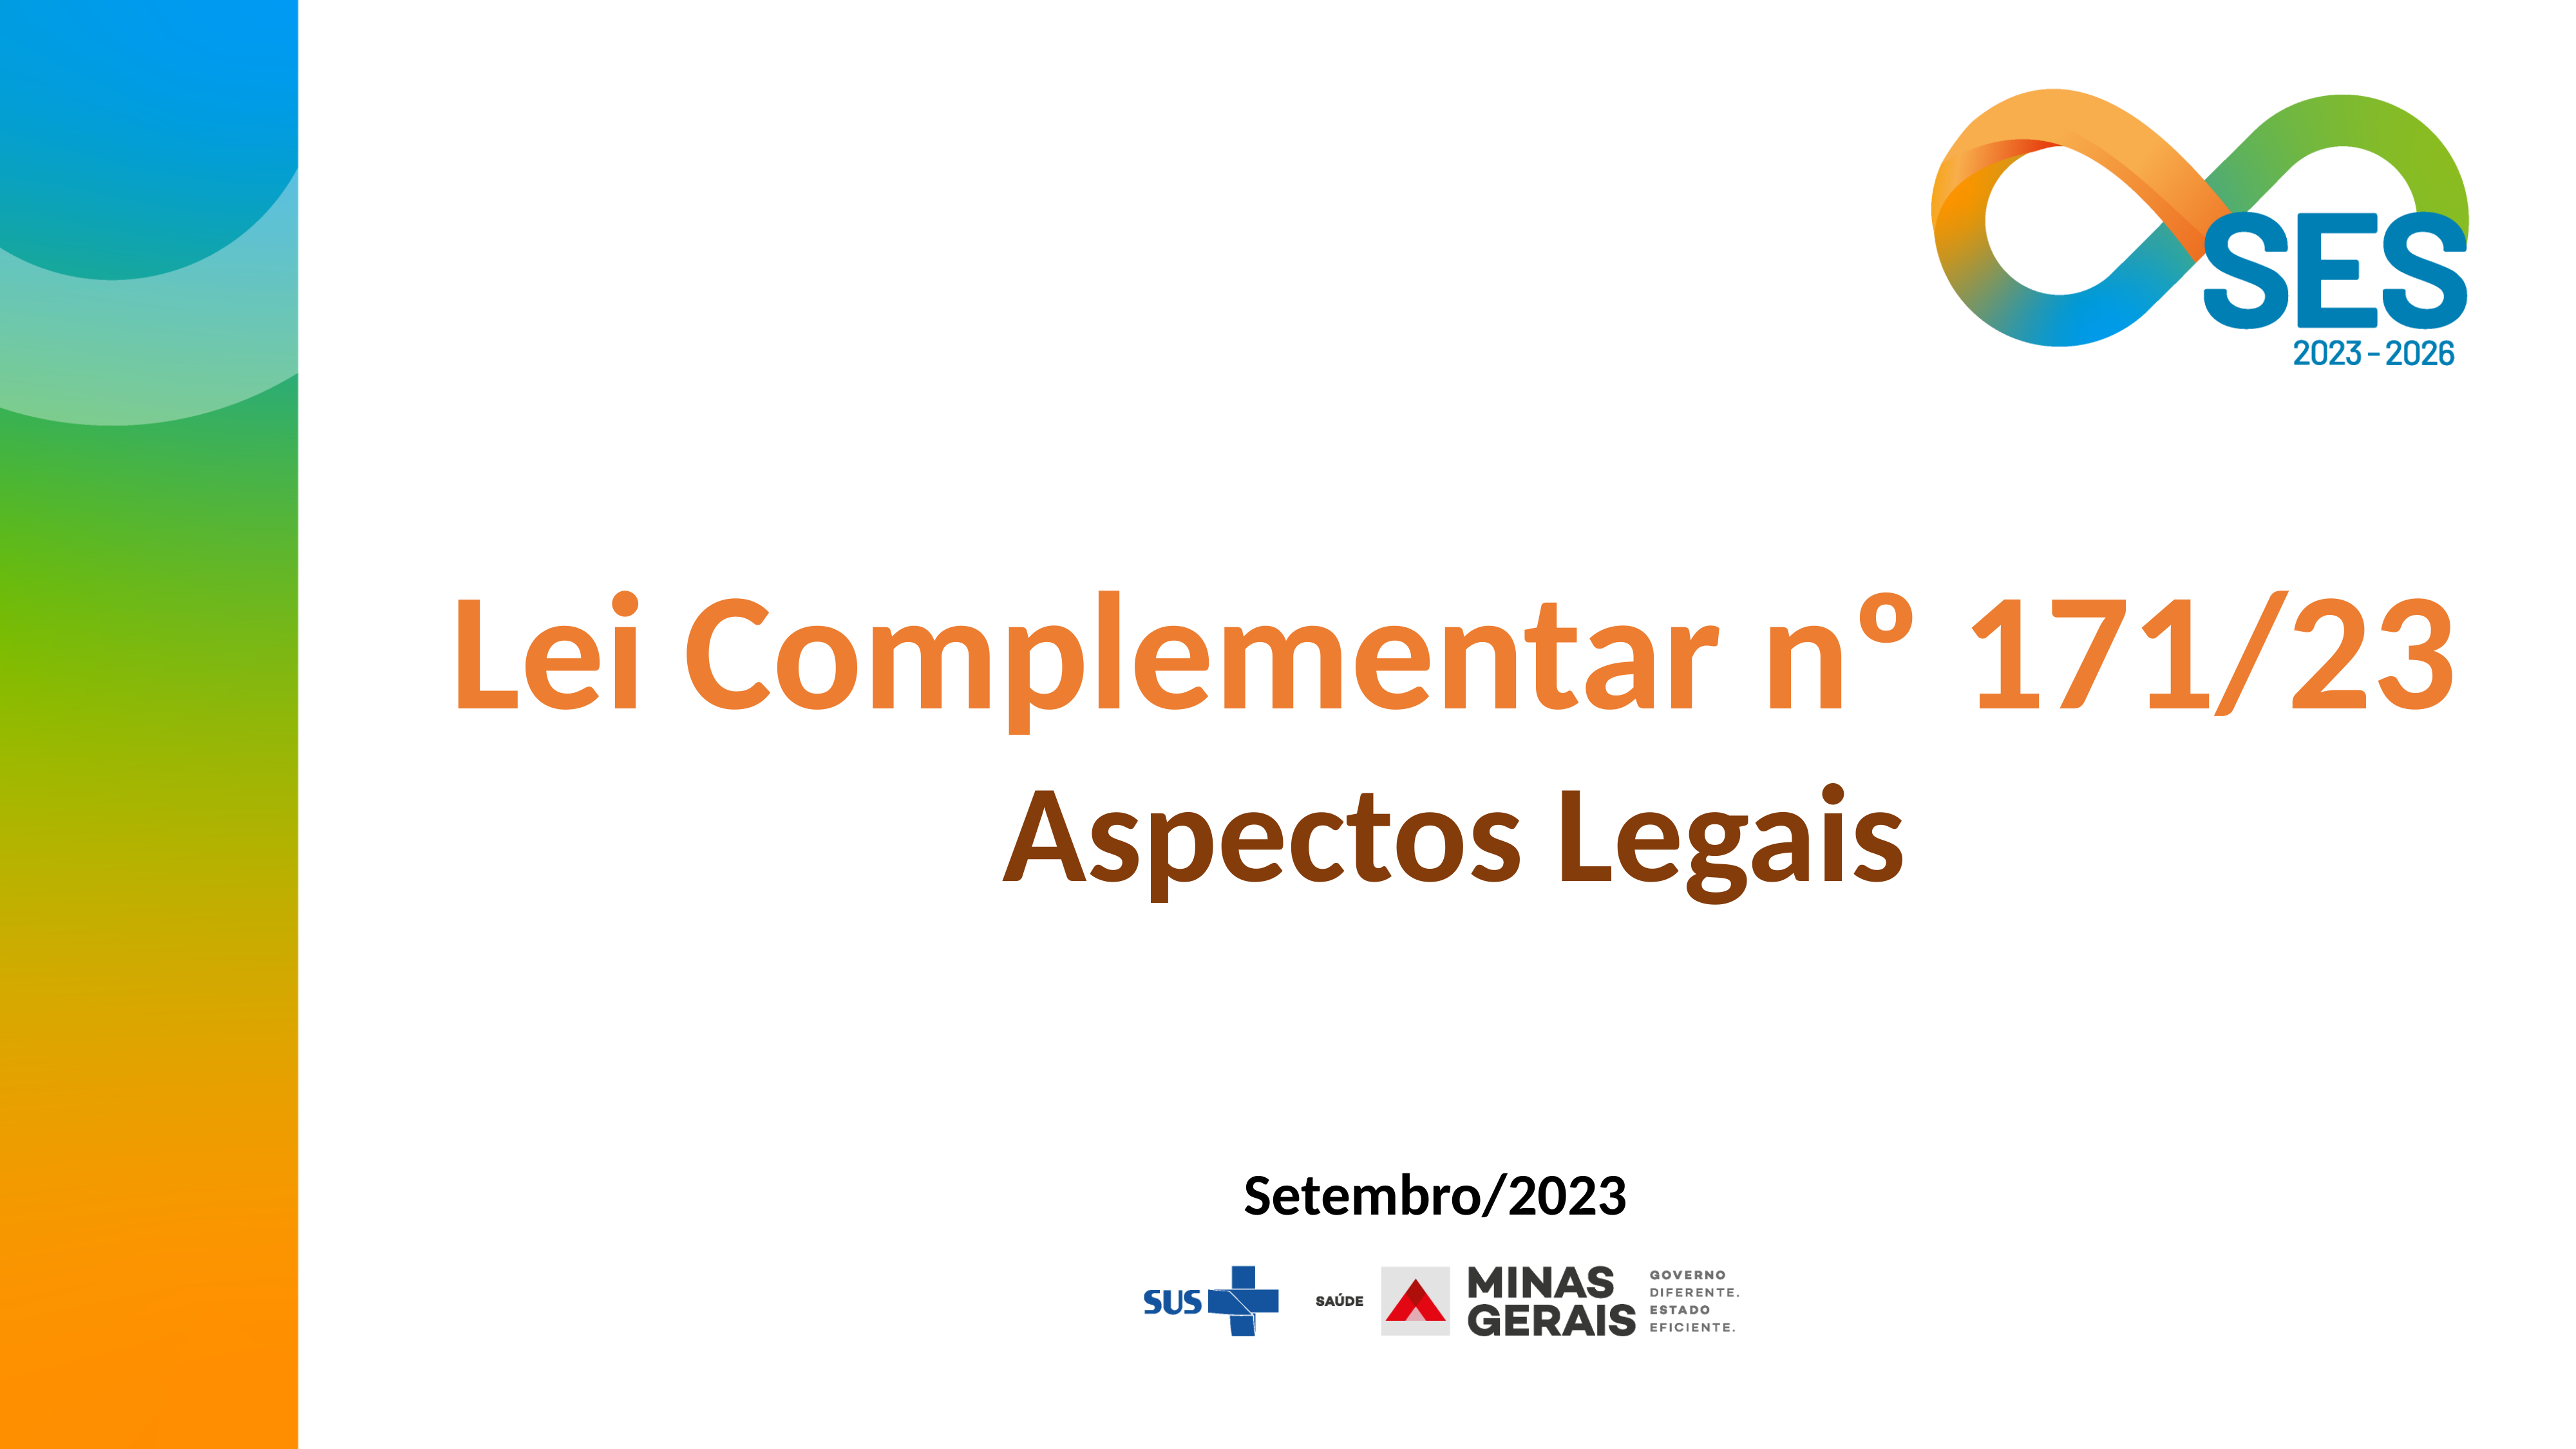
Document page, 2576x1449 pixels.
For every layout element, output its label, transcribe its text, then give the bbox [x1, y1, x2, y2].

text_box Setembro/2023 [1235, 1151, 1638, 1232]
text_box Lei Complementar nº 171/23 Aspectos Legais [395, 536, 2515, 914]
picture [0, 0, 2576, 1449]
